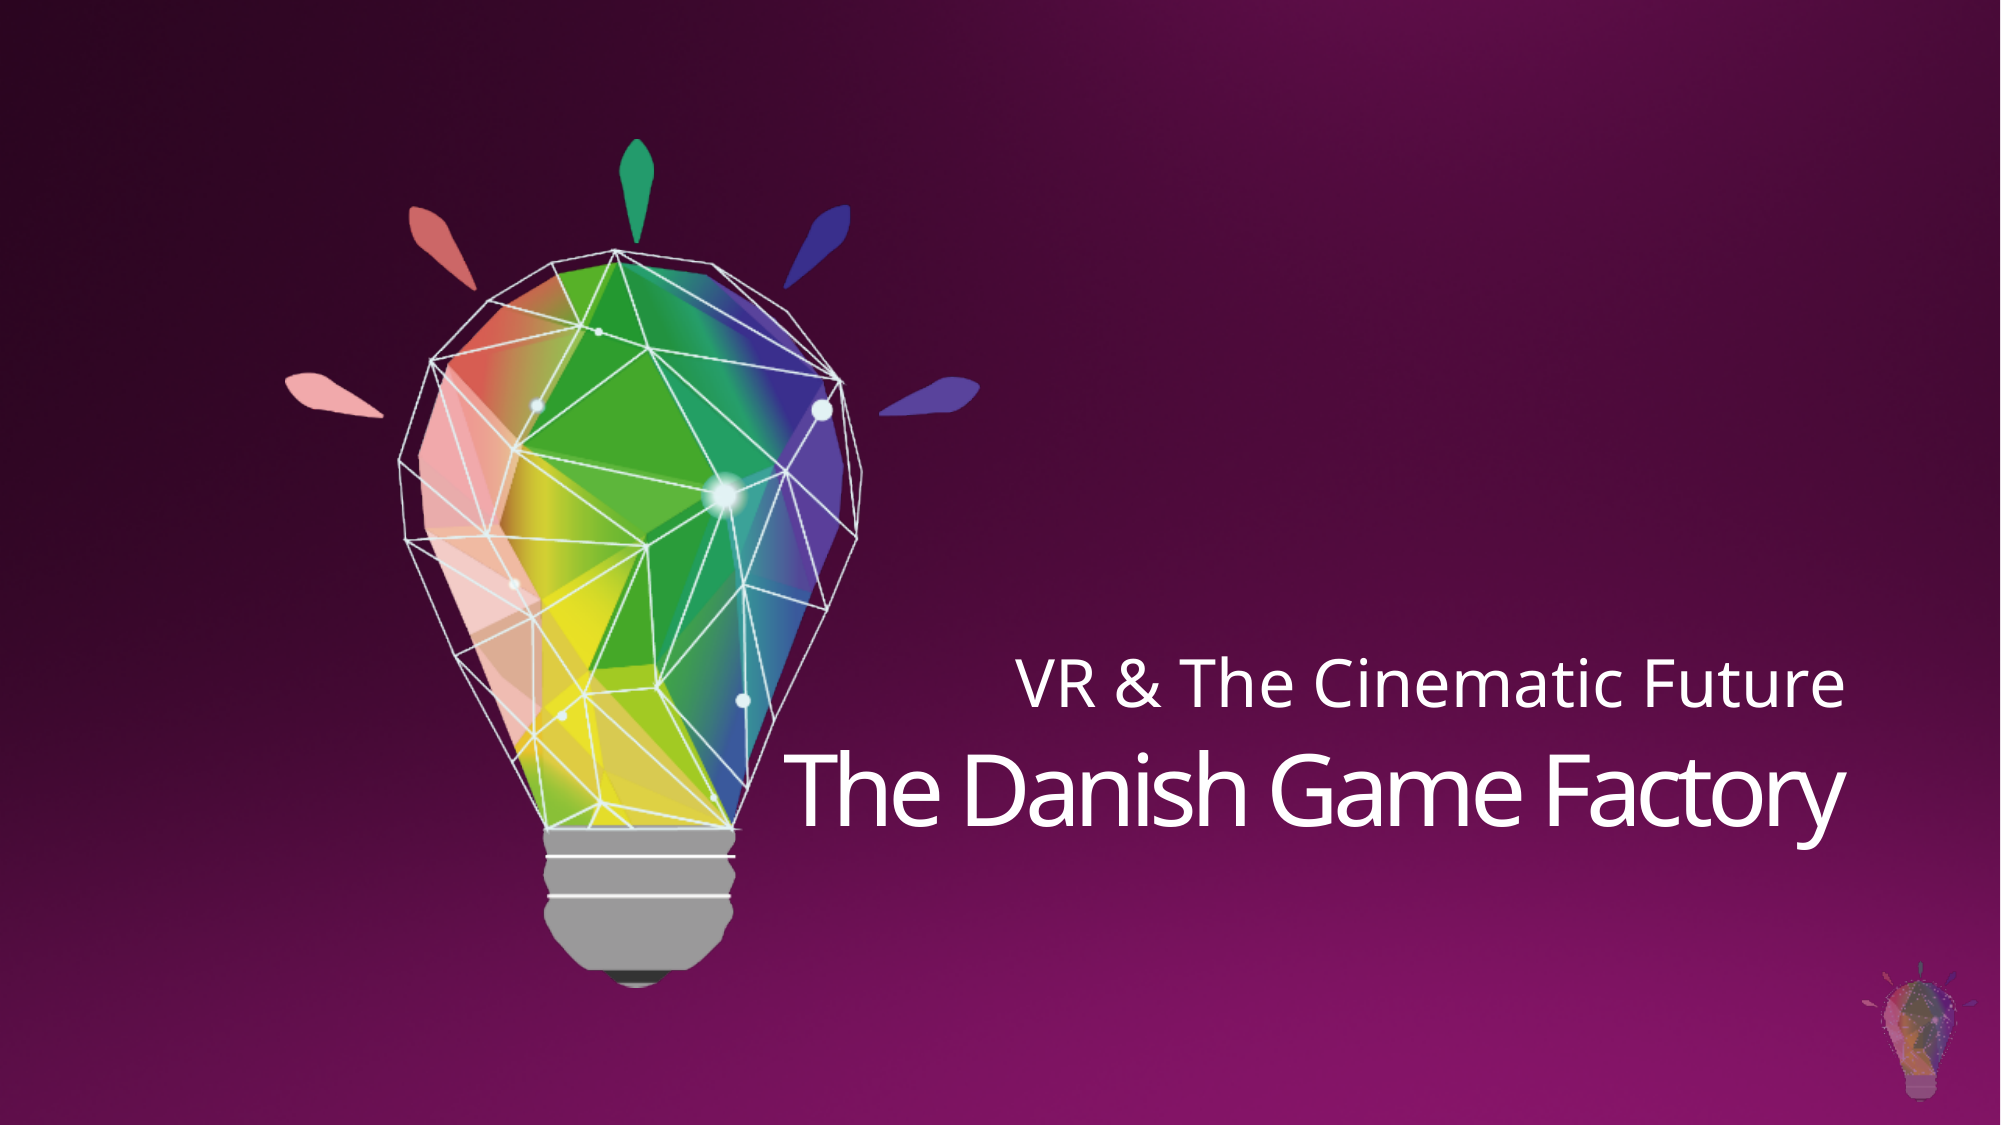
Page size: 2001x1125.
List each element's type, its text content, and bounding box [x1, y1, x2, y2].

subtitle VR & The Cinematic Future [1010, 606, 1863, 730]
picture [0, 0, 2001, 1125]
title The Danish Game Factory [362, 732, 1863, 1002]
